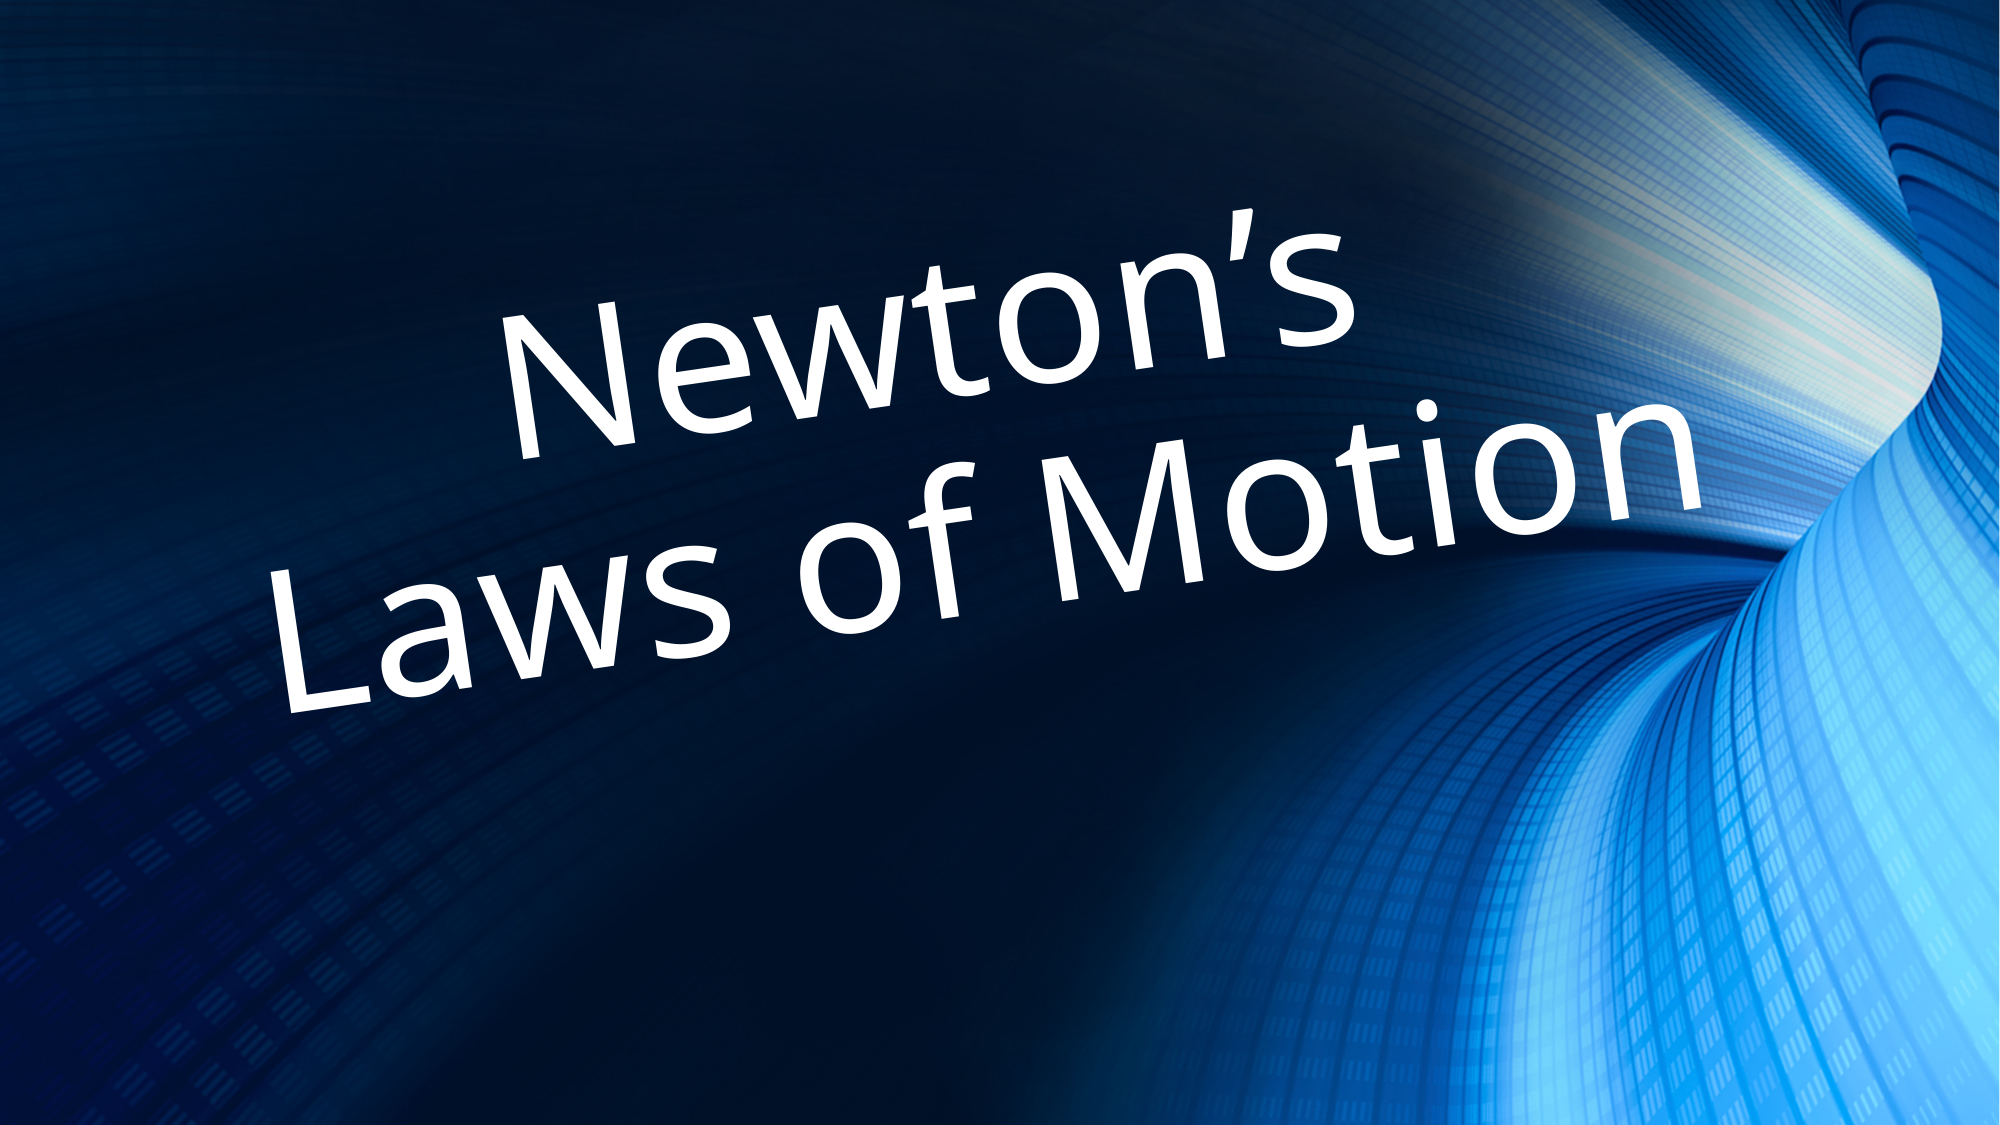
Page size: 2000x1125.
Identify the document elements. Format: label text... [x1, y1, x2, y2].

picture [0, 0, 2000, 1125]
title Newton’s Laws of Motion [149, 87, 1788, 777]
